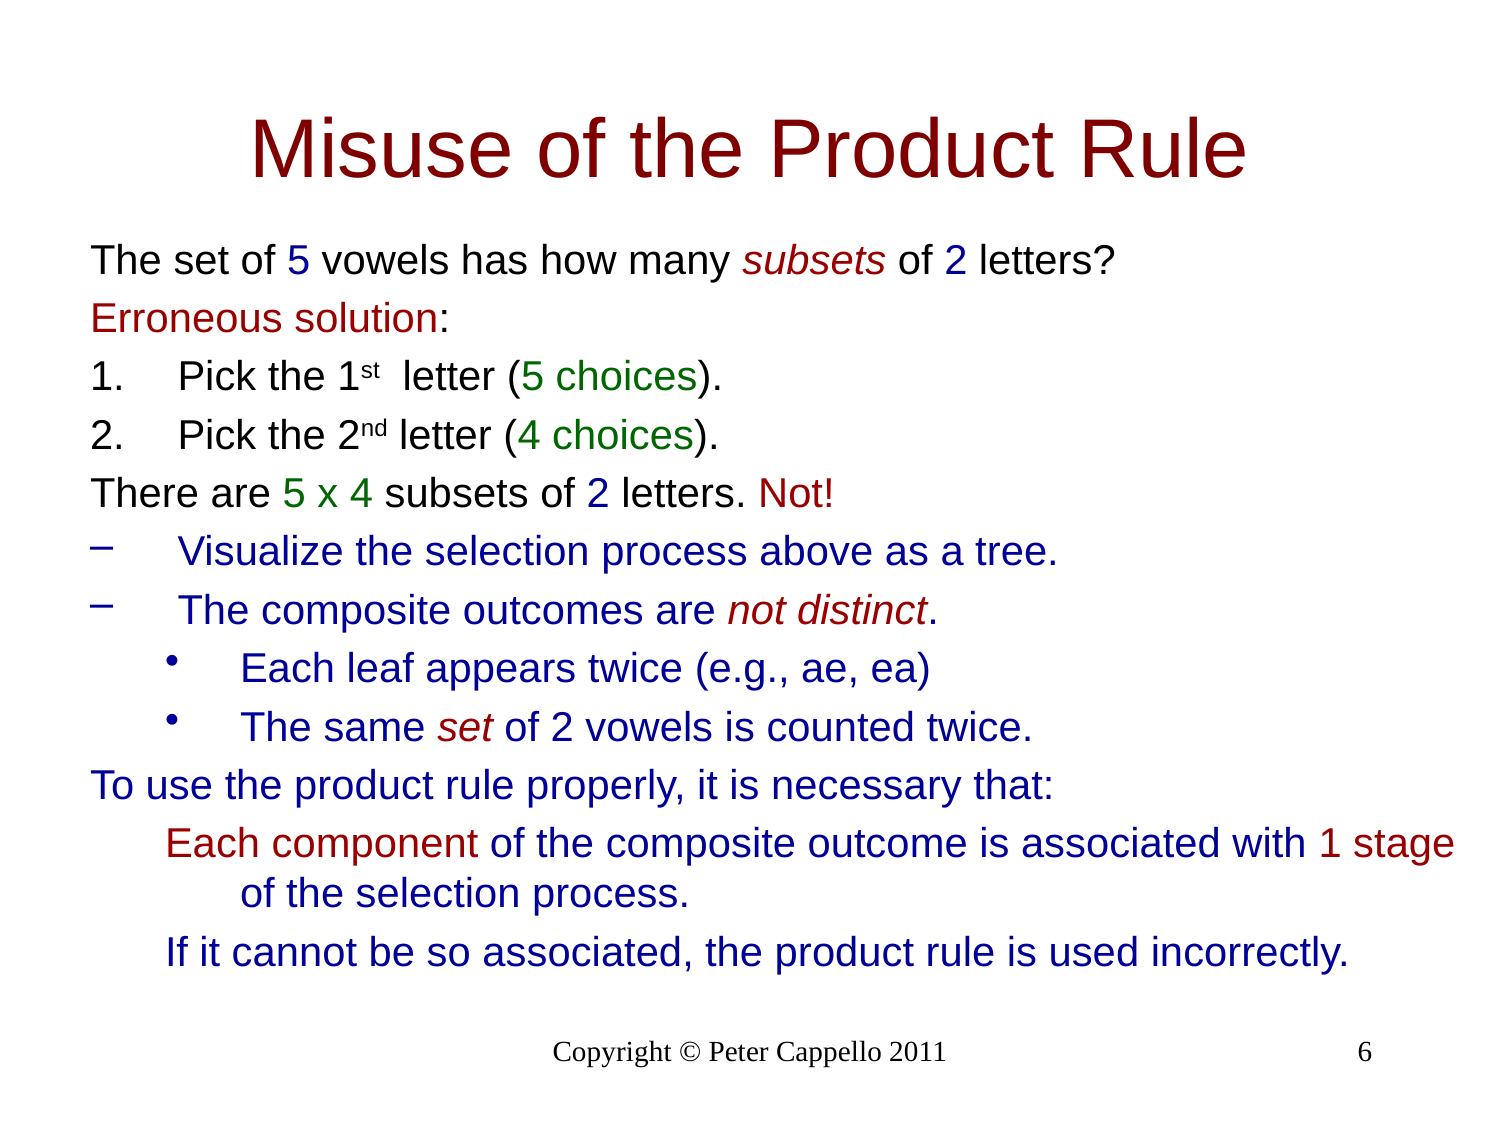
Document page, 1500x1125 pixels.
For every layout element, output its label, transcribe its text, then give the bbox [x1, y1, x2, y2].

slide_number 6 [1074, 1025, 1388, 1100]
footer Copyright © Peter Cappello 2011 [512, 1025, 988, 1100]
title Misuse of the Product Rule [112, 50, 1388, 224]
list The set of 5 vowels has how many subsets of 2 letters? Erroneous solution: Pick the 1st letter (5 choices). Pick the 2nd letter (4 choices). There are 5 x 4 subsets of 2 letters. Not! Visualize the selection process above as a tree. The composite outcomes are not distinct. Each leaf appears twice (e.g., ae, ea) The same set of 2 vowels is counted twice. To use the product rule properly, it is necessary that: Each component of the composite outcome is associated with 1 stage of the selection process. If it cannot be so associated, the product rule is used incorrectly. [0, 224, 1500, 1013]
